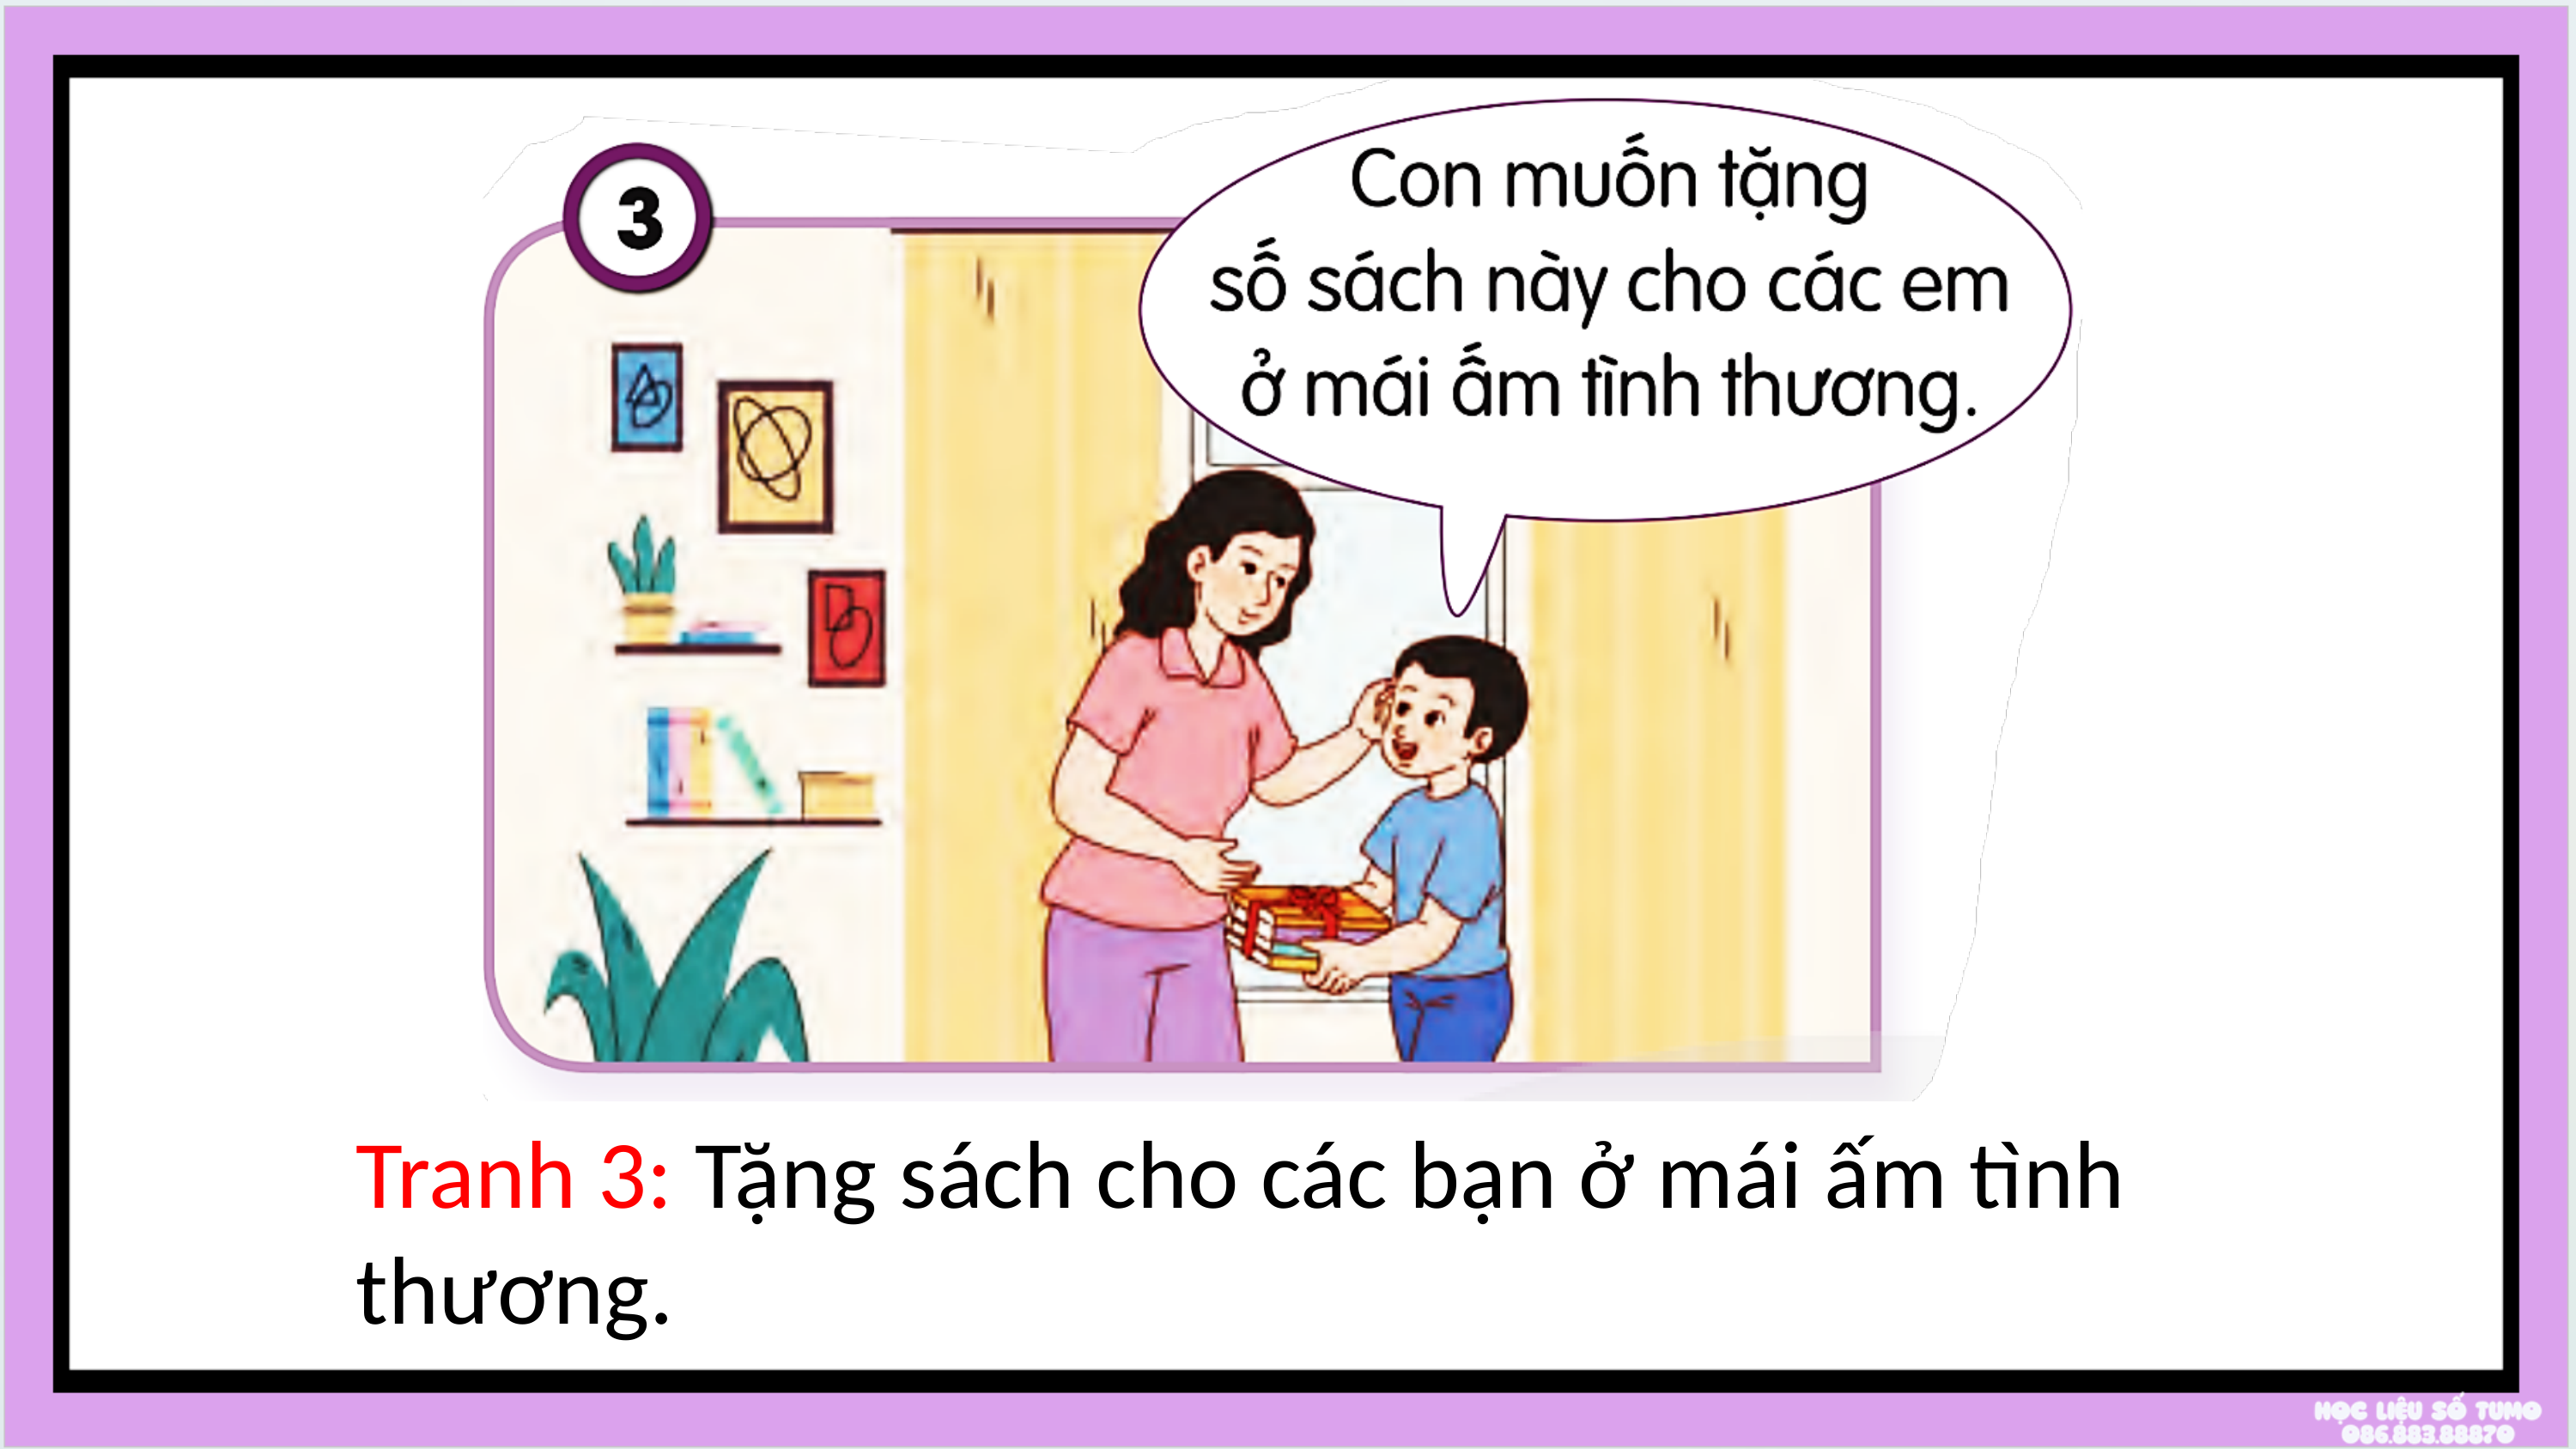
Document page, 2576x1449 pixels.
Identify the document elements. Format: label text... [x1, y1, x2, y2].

picture [0, 0, 2576, 1449]
text_box Tranh 3: Tặng sách cho các bạn ở mái ấm tình thương. [343, 1105, 2233, 1350]
